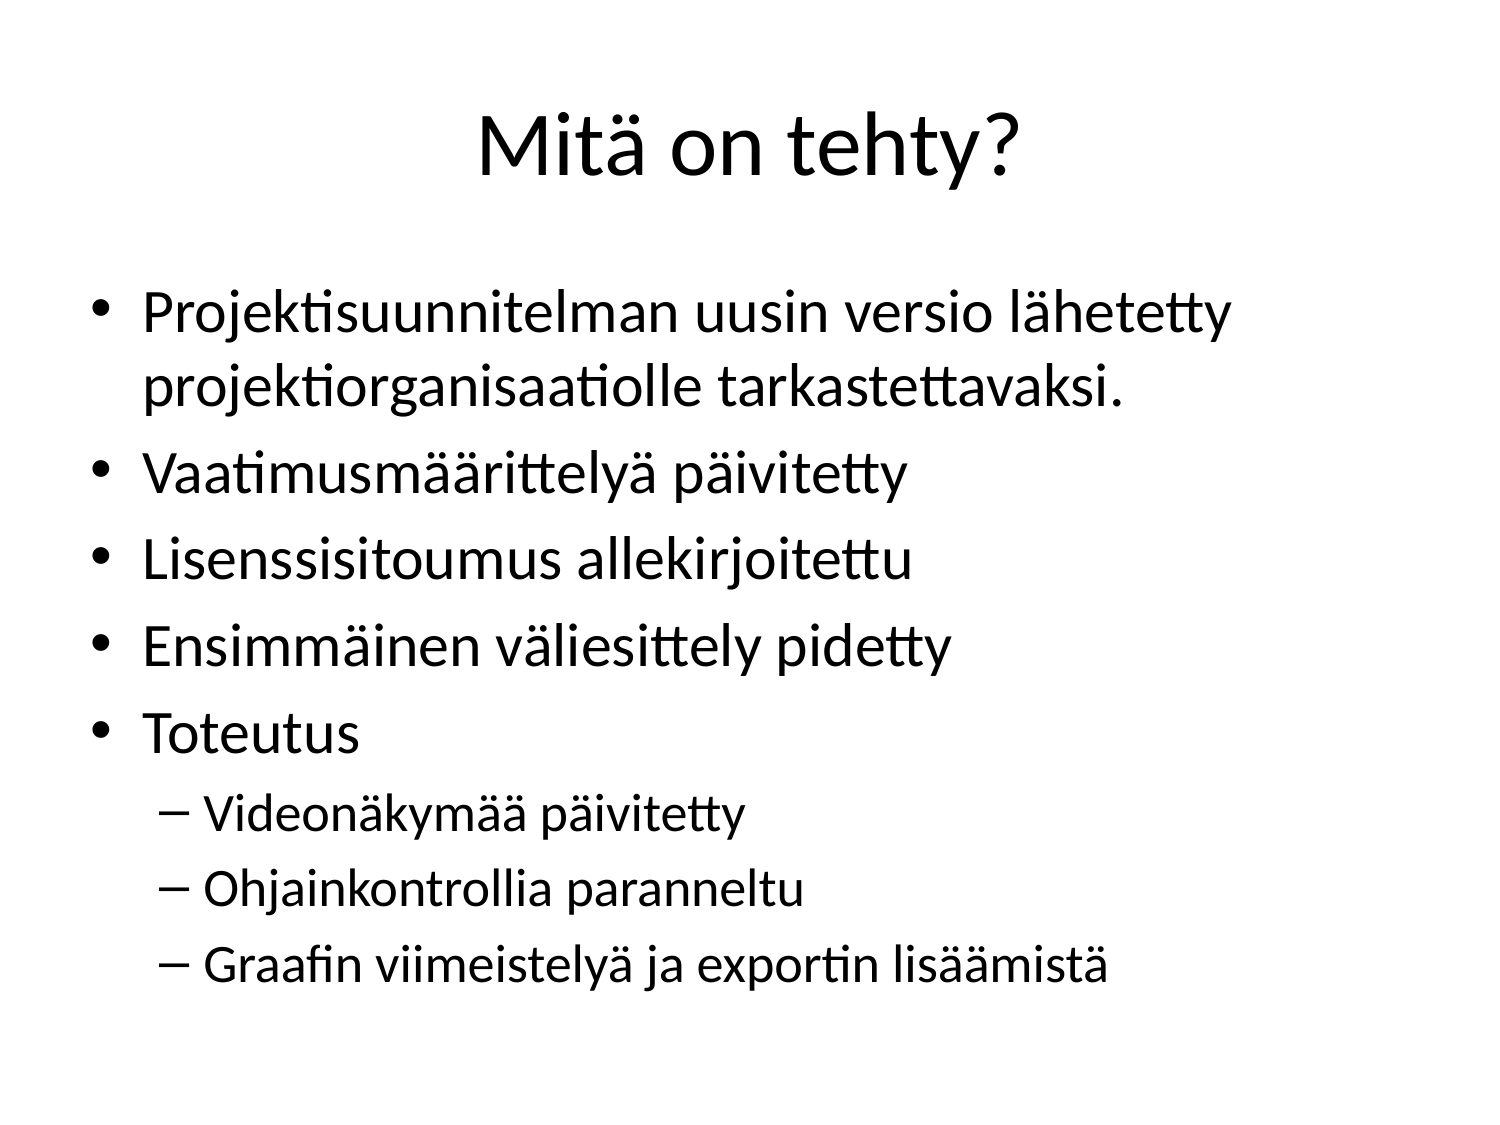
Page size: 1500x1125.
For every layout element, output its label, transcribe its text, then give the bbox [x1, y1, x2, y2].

list Projektisuunnitelman uusin versio lähetetty projektiorganisaatiolle tarkastettavaksi. Vaatimusmäärittelyä päivitetty Lisenssisitoumus allekirjoitettu Ensimmäinen väliesittely pidetty Toteutus Videonäkymää päivitetty Ohjainkontrollia paranneltu Graafin viimeistelyä ja exportin lisäämistä [75, 262, 1425, 1005]
title Mitä on tehty? [75, 45, 1425, 233]
